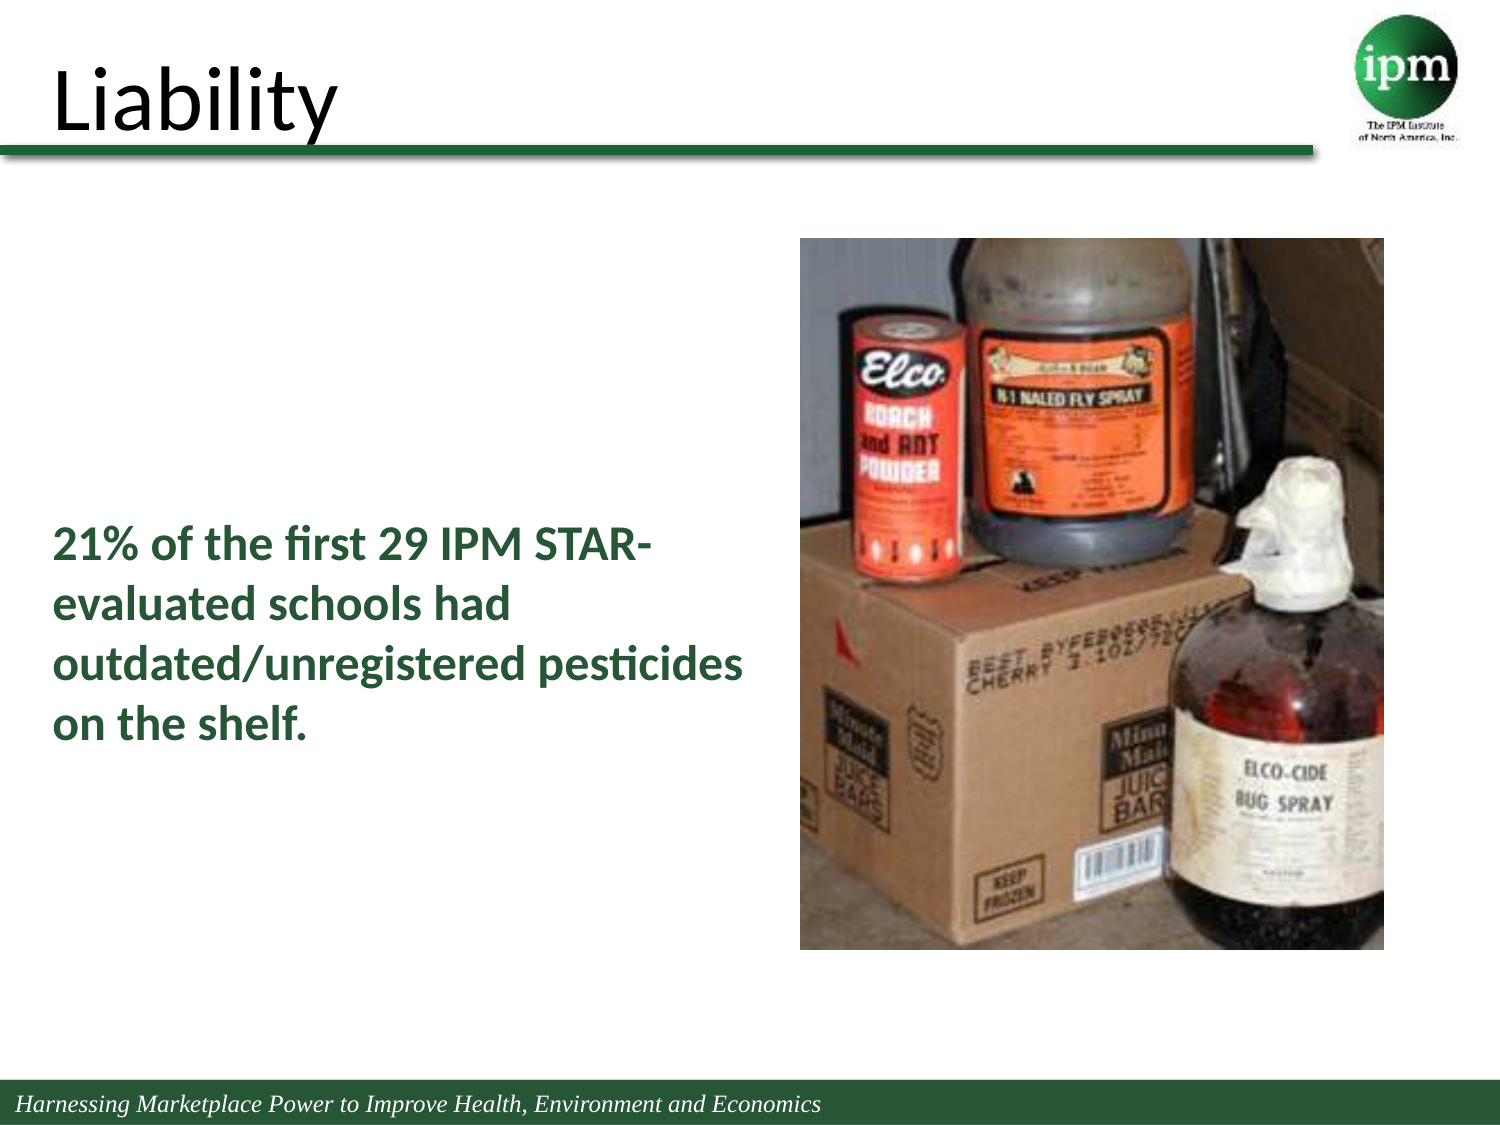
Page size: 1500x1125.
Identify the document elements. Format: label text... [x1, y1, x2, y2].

title Liability [37, 0, 1388, 188]
text_box Harnessing Marketplace Power to Improve Health, Environment and Economics [0, 1079, 1500, 1125]
picture [1388, 12, 1464, 150]
text_box 21% of the first 29 IPM STAR-evaluated schools had outdated/unregistered pesticides on the shelf. [37, 437, 775, 758]
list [799, 237, 1384, 951]
